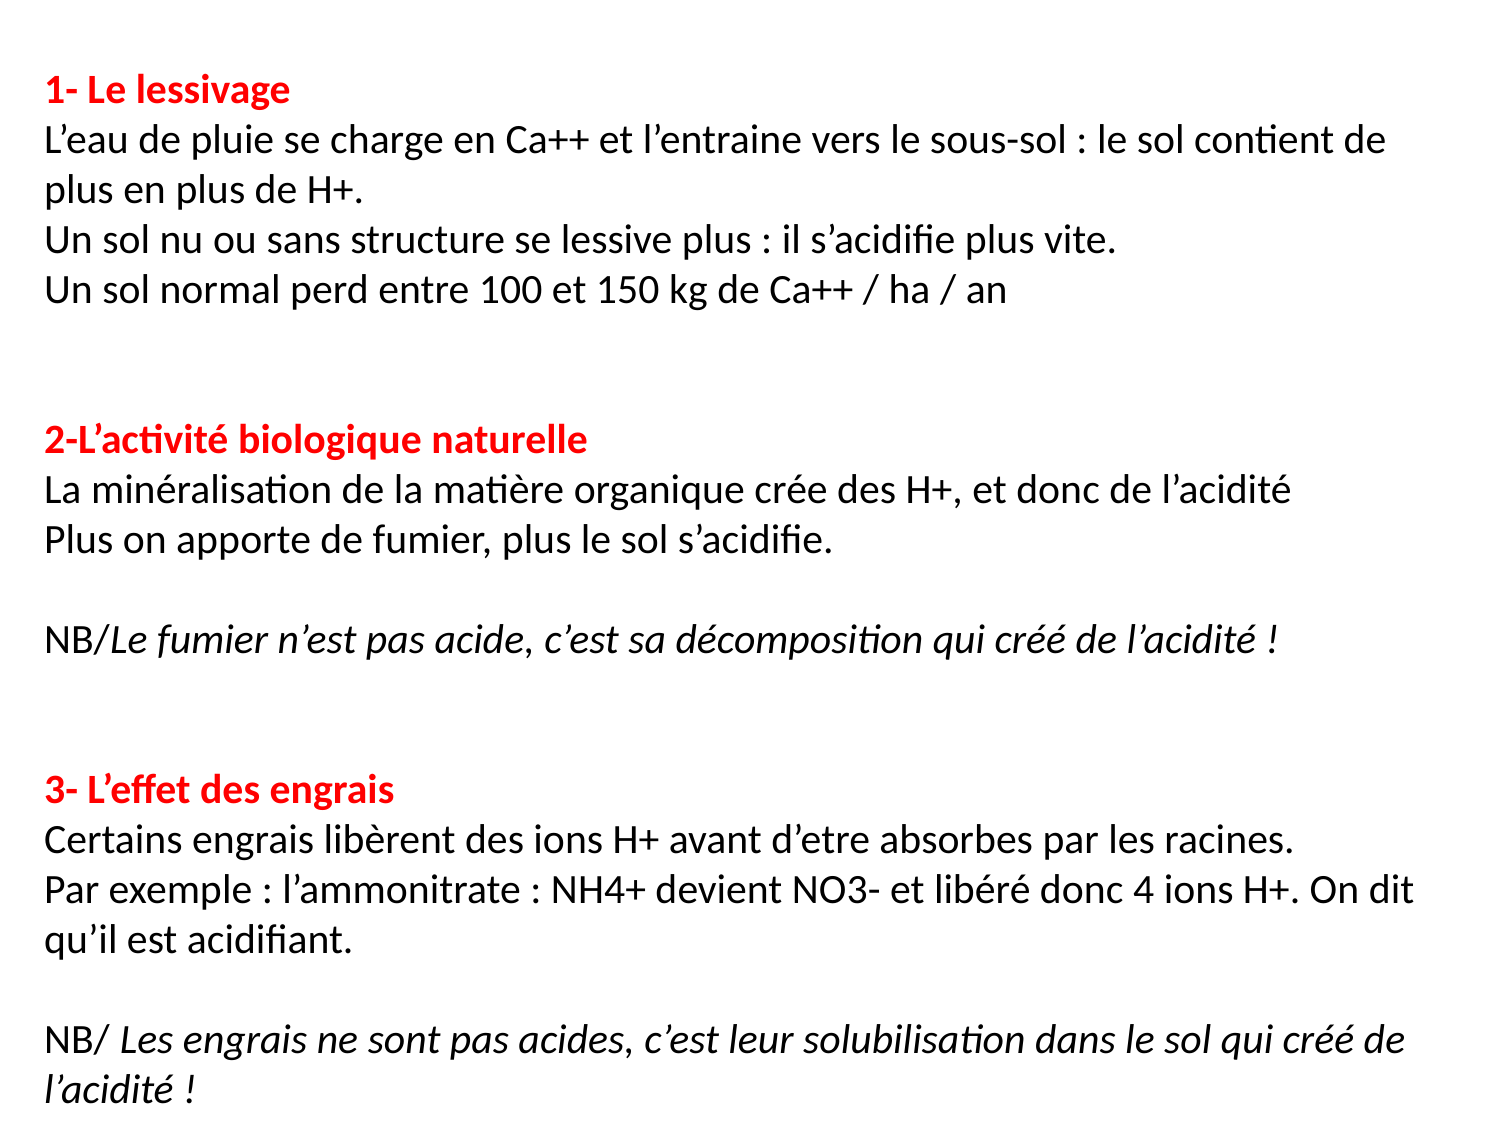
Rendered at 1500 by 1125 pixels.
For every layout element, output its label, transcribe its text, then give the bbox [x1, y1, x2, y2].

text_box 1- Le lessivage L’eau de pluie se charge en Ca++ et l’entraine vers le sous-sol : le sol contient de plus en plus de H+. Un sol nu ou sans structure se lessive plus : il s’acidifie plus vite. Un sol normal perd entre 100 et 150 kg de Ca++ / ha / an 2-L’activité biologique naturelle La minéralisation de la matière organique crée des H+, et donc de l’acidité Plus on apporte de fumier, plus le sol s’acidifie. NB/Le fumier n’est pas acide, c’est sa décomposition qui créé de l’acidité ! 3- L’effet des engrais Certains engrais libèrent des ions H+ avant d’etre absorbes par les racines. Par exemple : l’ammonitrate : NH4+ devient NO3- et libéré donc 4 ions H+. On dit qu’il est acidifiant. NB/ Les engrais ne sont pas acides, c’est leur solubilisation dans le sol qui créé de l’acidité !  La nutrition des plantes A chaque fois qu’une racine capte un cation + (exemple : potasse K+), elle libere un H+ dans le sol en echange. [29, 54, 1471, 1125]
